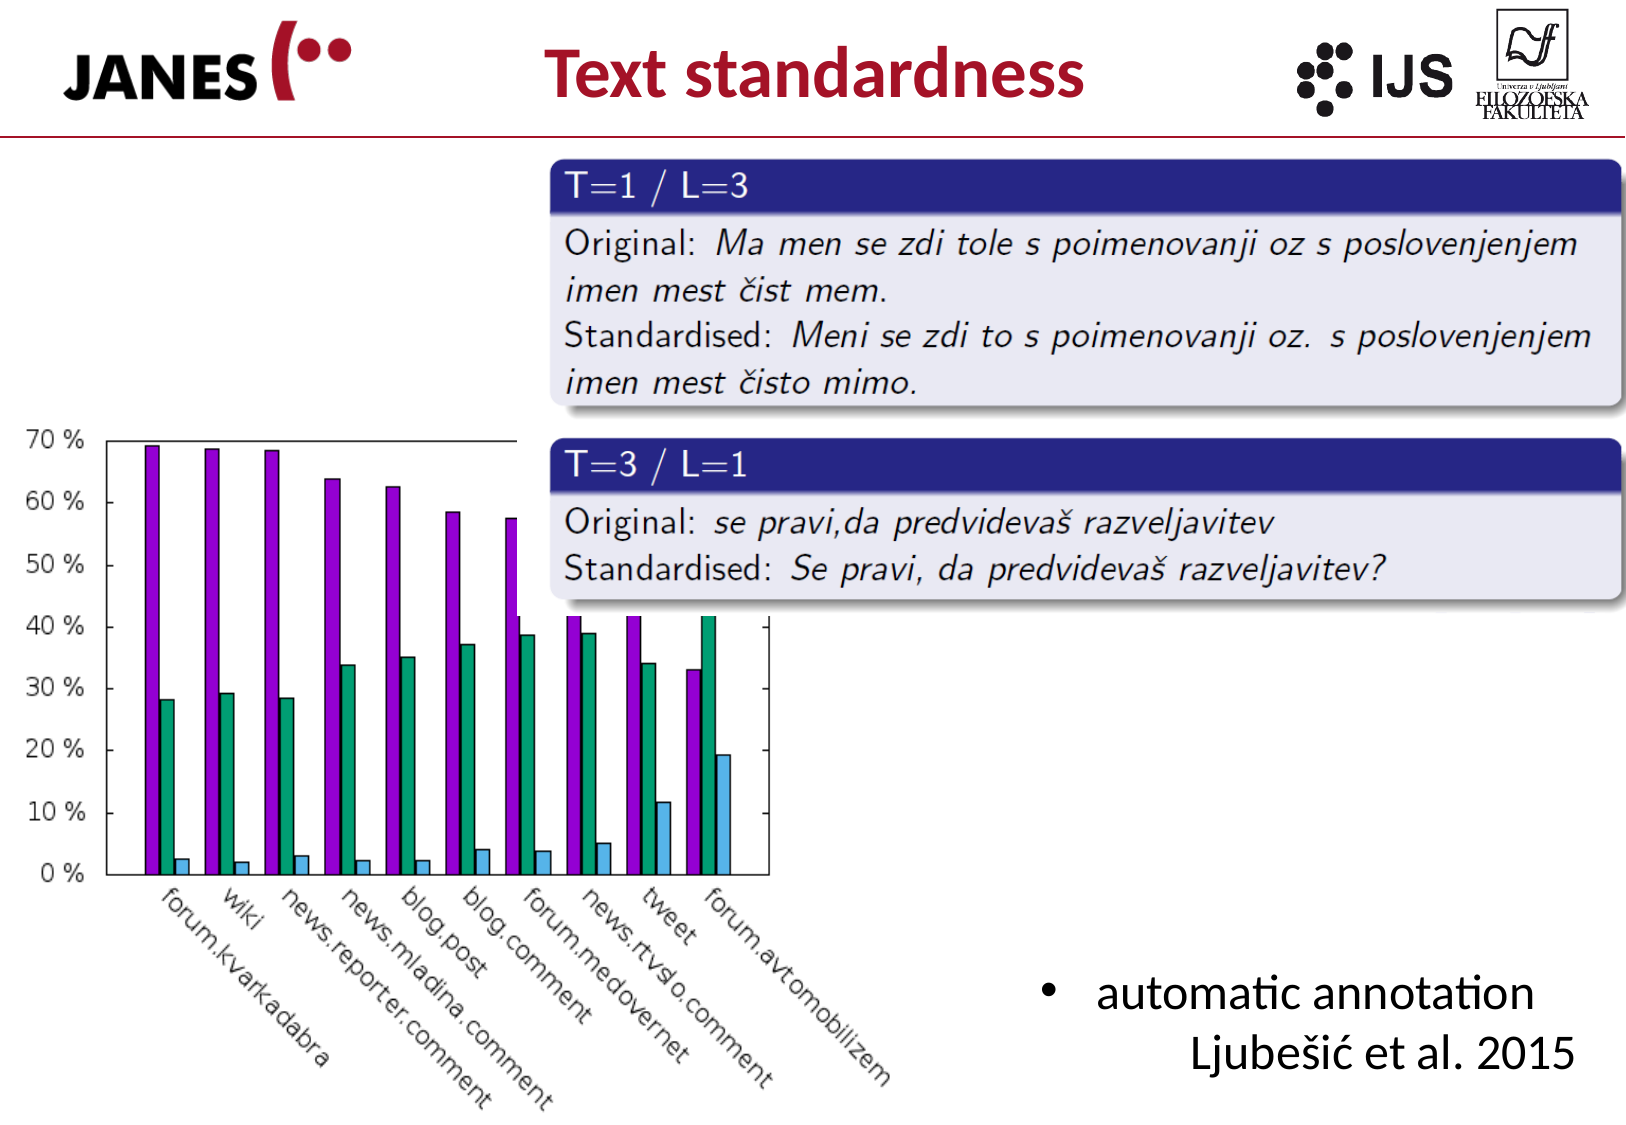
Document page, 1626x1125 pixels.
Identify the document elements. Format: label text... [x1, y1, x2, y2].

text_box Text standardness [2, 0, 1625, 138]
picture [0, 148, 1626, 1125]
text_box automatic annotation Ljubešić et al. 2015 [1025, 952, 1593, 1087]
